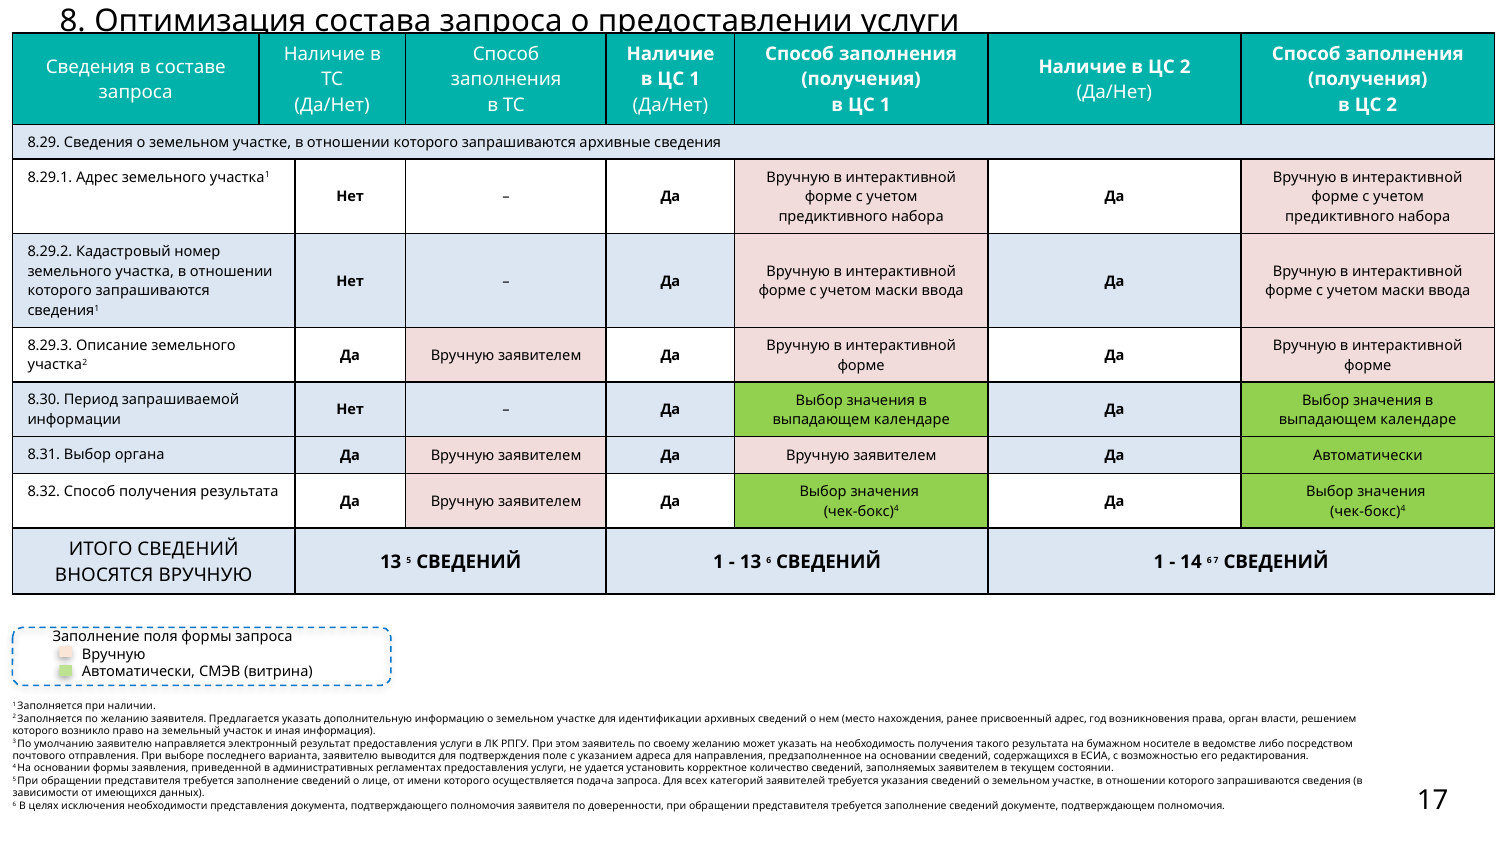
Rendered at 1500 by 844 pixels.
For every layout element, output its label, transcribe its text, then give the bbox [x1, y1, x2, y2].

table_cell Автоматически [1242, 437, 1494, 473]
table_cell Вручную в интерактивной форме с учетом предиктивного набора [735, 160, 987, 233]
table_cell Вручную в интерактивной форме с учетом маски ввода [1242, 234, 1494, 327]
text_box 1 Заполняется при наличии. 2 Заполняется по желанию заявителя. Предлагается указать дополнительную информацию о земельном участке для идентификации архивных сведений о нем (место нахождения, ранее присвоенный адрес, год возникновения права, орган власти, решением которого возникло право на земельный участок и иная информация). 3 По умолчанию заявителю направляется электронный результат предоставления услуги в ЛК РПГУ. При этом заявитель по своему желанию может указать на необходимость получения такого результата на бумажном носителе в ведомстве либо посредством почтового отправления. При выборе последнего варианта, заявителю выводится для подтверждения поле с указанием адреса для направления, предзаполненное на основании сведений, содержащихся в ЕСИА, с возможностью его редактирования. 4 На основании формы заявления, приведенной в административных регламентах предоставления услуги, не удается установить корректное количество сведений, заполняемых заявителем в текущем состоянии. 5 При обращении представителя требуется заполнение сведений о лице, от имени которого осуществляется подача запроса. Для всех категорий заявителей требуется указания сведений о земельном участке, в отношении которого запрашиваются сведения (в зависимости от имеющихся данных). 6 В целях исключения необходимости представления документа, подтверждающего полномочия заявителя по доверенности, при обращении представителя требуется заполнение сведений документе, подтверждающем полномочия. [12, 699, 1400, 844]
table_cell 8.29. Сведения о земельном участке, в отношении которого запрашиваются архивные сведения [13, 125, 1494, 158]
table_cell Да [607, 160, 734, 233]
table_header Наличие в ЦС 1 (Да/Нет) [607, 34, 734, 124]
table_cell ИТОГО СВЕДЕНИЙ ВНОСЯТСЯ ВРУЧНУЮ [13, 529, 294, 593]
table_cell 13 5 СВЕДЕНИЙ [296, 529, 605, 593]
table_header Наличие в ТС (Да/Нет) [260, 34, 405, 124]
table_cell Выбор значения в выпадающем календаре [735, 383, 987, 436]
table_cell Да [296, 474, 405, 527]
table_cell Да [607, 383, 734, 436]
table_cell Выбор значения (чек-бокс)4 [1242, 474, 1494, 527]
table_header Способ заполнения (получения) в ЦС 1 [735, 34, 987, 124]
text_box Заполнение поля формы запроса Вручную Автоматически, СМЭВ (витрина) [37, 619, 426, 688]
table_header Способ заполнения (получения) в ЦС 2 [1242, 34, 1494, 124]
table_cell Нет [296, 234, 405, 327]
table_cell Да [296, 437, 405, 473]
table_cell Да [989, 160, 1240, 233]
table_cell Вручную заявителем [406, 328, 605, 381]
table_cell 8.29.2. Кадастровый номер земельного участка, в отношении которого запрашиваются сведения1 [13, 234, 294, 327]
table_cell 8.32. Способ получения результата [13, 474, 294, 527]
title 8. Оптимизация состава запроса о предоставлении услуги [59, 0, 1110, 32]
table_cell – [406, 383, 605, 436]
table_cell Нет [296, 383, 405, 436]
table_cell Да [989, 437, 1240, 473]
table_cell – [406, 234, 605, 327]
table_cell 1 - 14 6 7 СВЕДЕНИЙ [989, 529, 1494, 593]
table_cell Вручную заявителем [406, 474, 605, 527]
table_cell 8.29.3. Описание земельного участка2 [13, 328, 294, 381]
text_box [59, 664, 73, 677]
table_header Сведения в составе запроса [13, 34, 258, 124]
table_cell 8.31. Выбор органа [13, 437, 294, 473]
table_cell Да [296, 328, 405, 381]
table_cell Выбор значения в выпадающем календаре [1242, 383, 1494, 436]
table_header Способ заполнения в ТС [406, 34, 605, 124]
text_box [11, 626, 392, 687]
table_cell Да [989, 328, 1240, 381]
table_cell Вручную в интерактивной форме [735, 328, 987, 381]
table_cell Да [989, 234, 1240, 327]
table_cell Да [989, 383, 1240, 436]
table_cell Вручную заявителем [735, 437, 987, 473]
table_cell – [406, 160, 605, 233]
table_cell Нет [296, 160, 405, 233]
table_cell Да [607, 474, 734, 527]
table_header Наличие в ЦС 2 (Да/Нет) [989, 34, 1240, 124]
table_cell Вручную в интерактивной форме с учетом маски ввода [735, 234, 987, 327]
table_cell 8.29.1. Адрес земельного участка1 [13, 160, 294, 233]
table_cell Вручную в интерактивной форме с учетом предиктивного набора [1242, 160, 1494, 233]
table_cell 1 - 13 6 СВЕДЕНИЙ [607, 529, 987, 593]
table_cell Выбор значения (чек-бокс)4 [735, 474, 987, 527]
table_cell Вручную в интерактивной форме [1242, 328, 1494, 381]
table_cell Да [607, 437, 734, 473]
table_cell Да [989, 474, 1240, 527]
table_cell Да [607, 234, 734, 327]
slide_number 17 [1416, 778, 1488, 824]
table_cell 8.30. Период запрашиваемой информации [13, 383, 294, 436]
table_cell Да [607, 328, 734, 381]
table_cell Вручную заявителем [406, 437, 605, 473]
